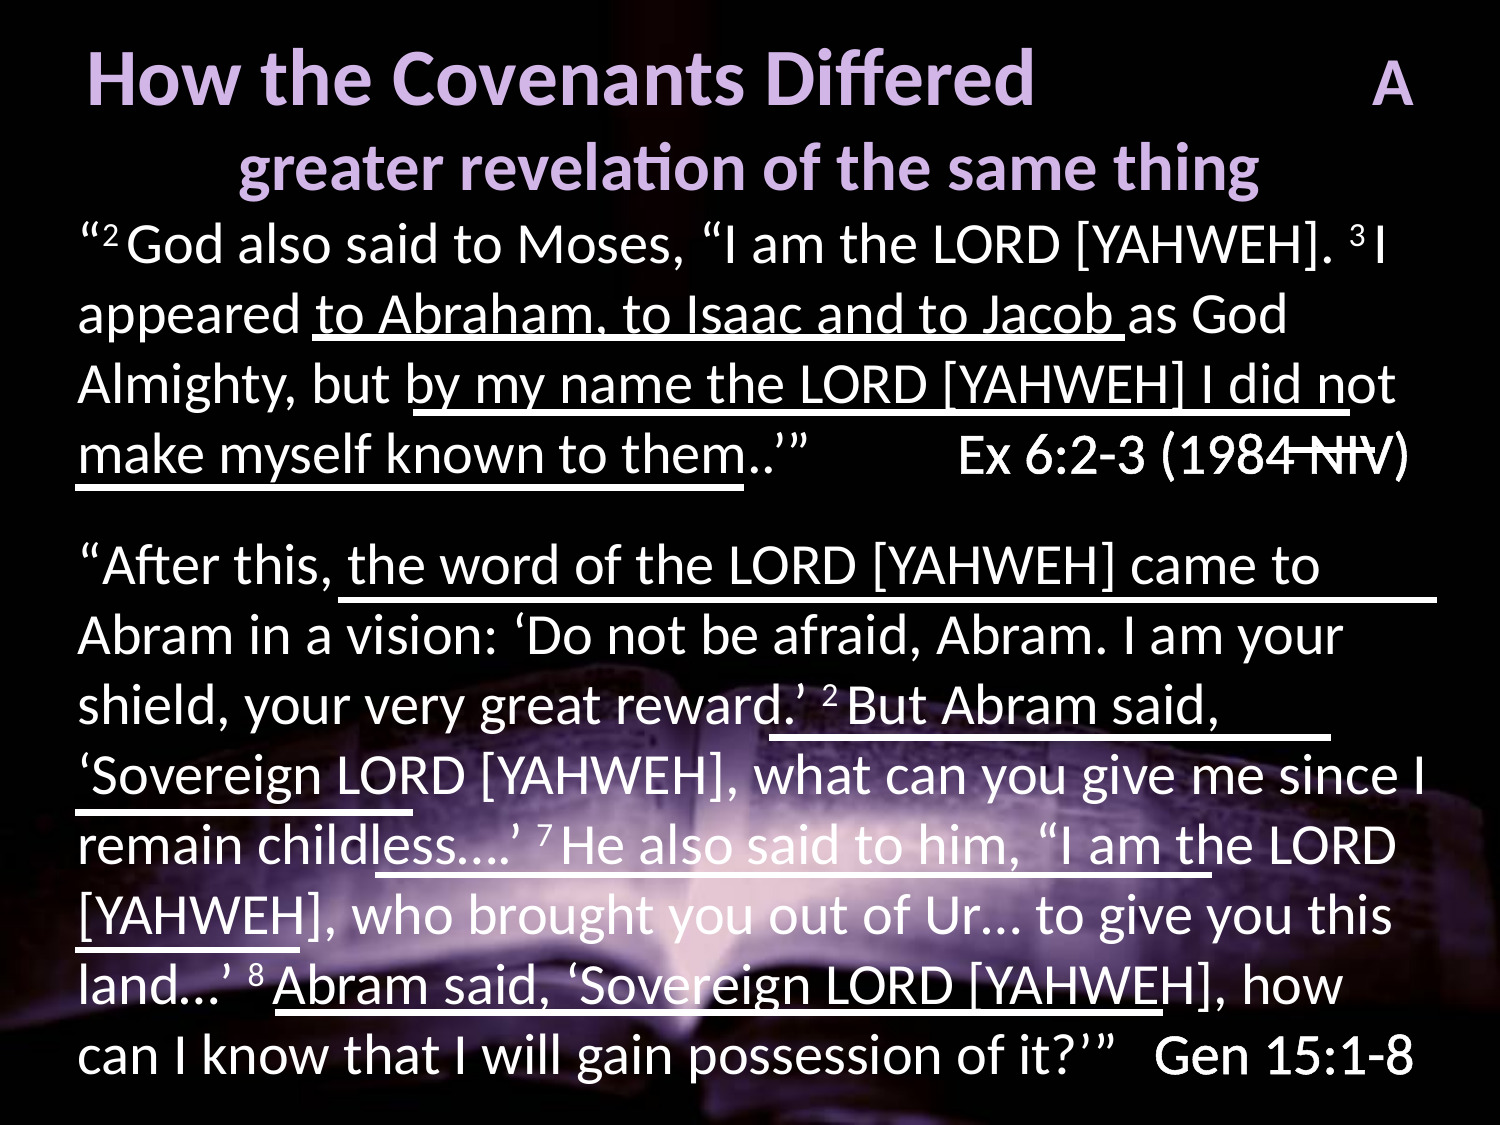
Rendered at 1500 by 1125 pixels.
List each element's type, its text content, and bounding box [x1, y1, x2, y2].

picture [0, 0, 1500, 1125]
list “2 God also said to Moses, “I am the Lord [Yahweh]. 3 I appeared to Abraham, to Isaac and to Jacob as God Almighty, but by my name the Lord [Yahweh] I did not make myself known to them..’” Ex 6:2-3 (1984 NIV) “After this, the word of the Lord [Yahweh] came to Abram in a vision: ‘Do not be afraid, Abram. I am your shield, your very great reward.’ 2 But Abram said, ‘Sovereign Lord [Yahweh], what can you give me since I remain childless….’ 7 He also said to him, “I am the Lord [Yahweh], who brought you out of Ur… to give you this land…’ 8 Abram said, ‘Sovereign Lord [Yahweh], how can I know that I will gain possession of it?’” Gen 15:1-8 [62, 197, 1450, 1113]
title How the Covenants Differed A greater revelation of the same thing [62, 16, 1438, 213]
